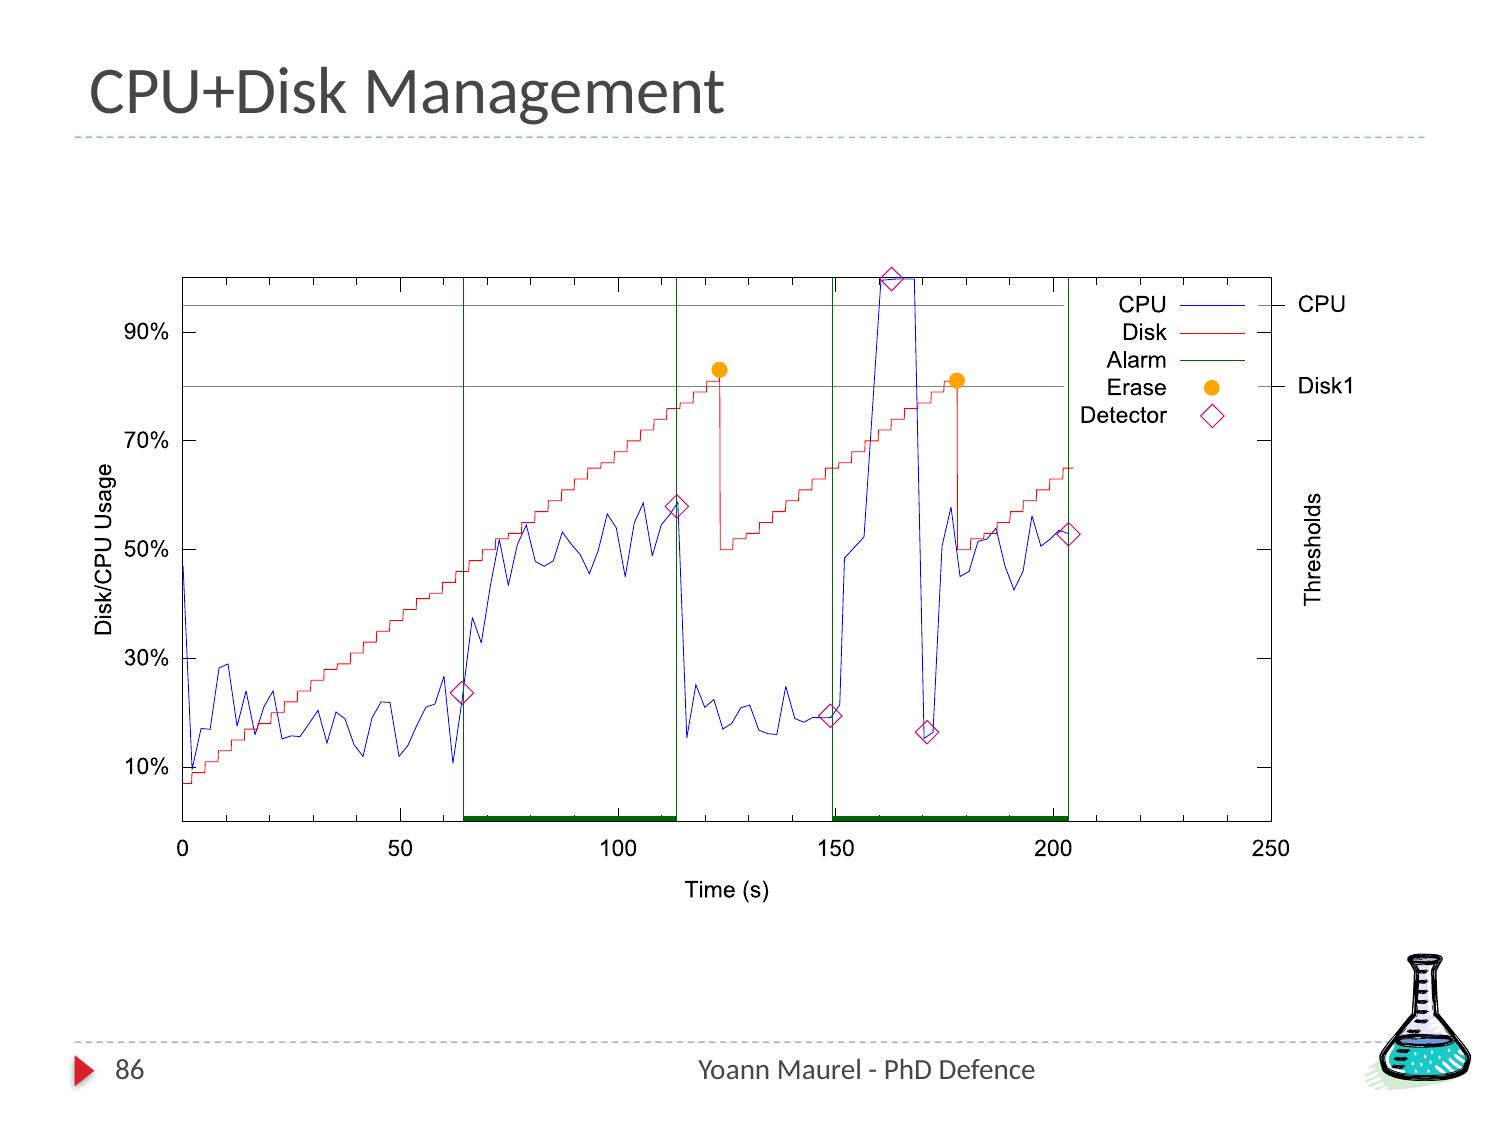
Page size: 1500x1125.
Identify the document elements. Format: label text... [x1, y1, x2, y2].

picture [76, 243, 1418, 915]
slide_number 86 [100, 1042, 426, 1103]
picture [1363, 951, 1473, 1092]
title CPU+Disk Management [75, 30, 1425, 135]
footer Yoann Maurel - PhD Defence [475, 1042, 1051, 1103]
